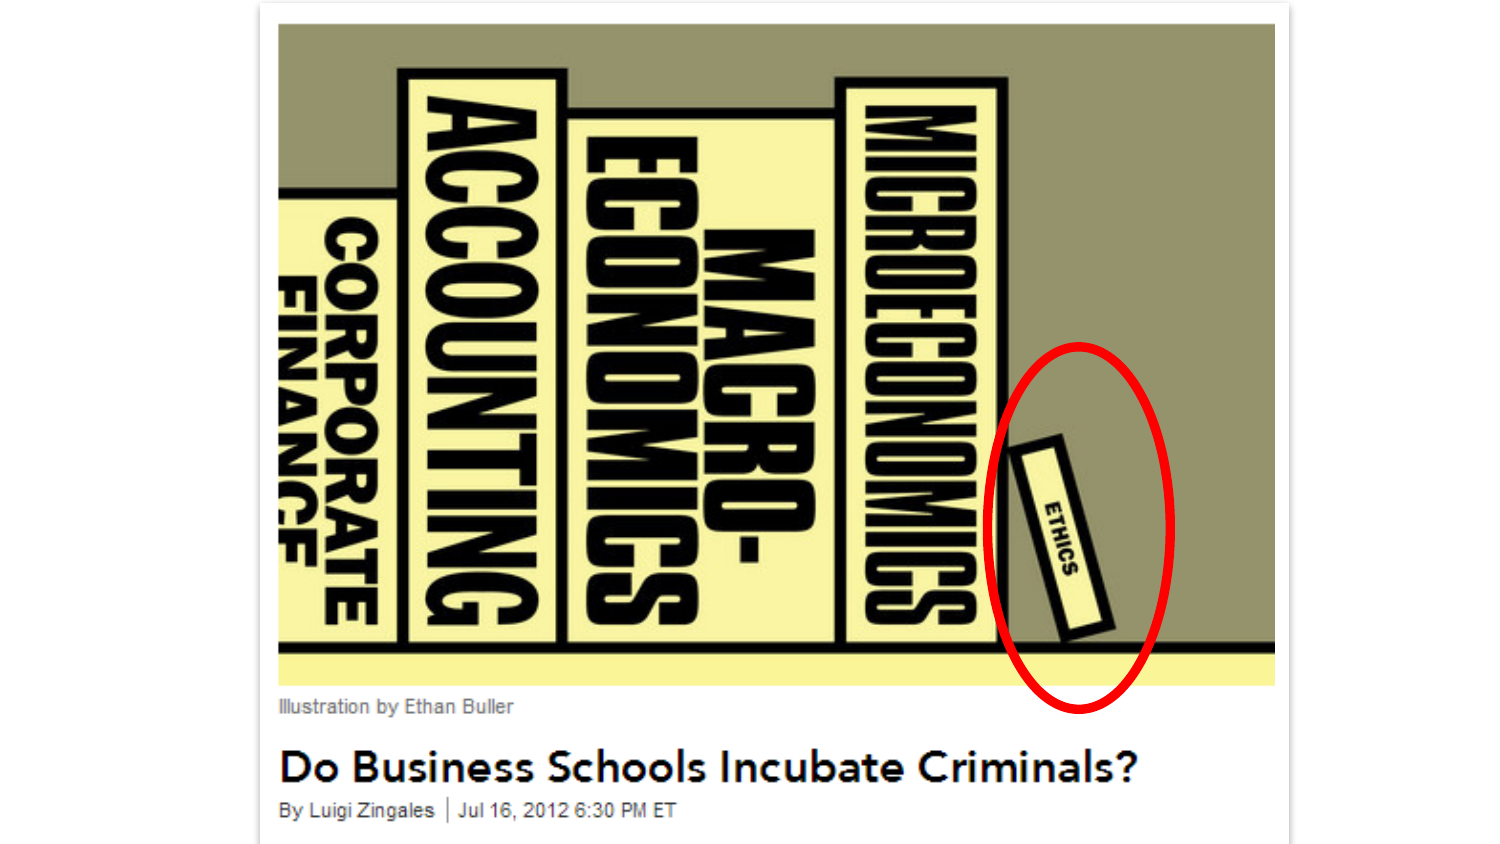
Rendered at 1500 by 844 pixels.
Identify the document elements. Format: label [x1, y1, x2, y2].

picture [274, 17, 1275, 841]
